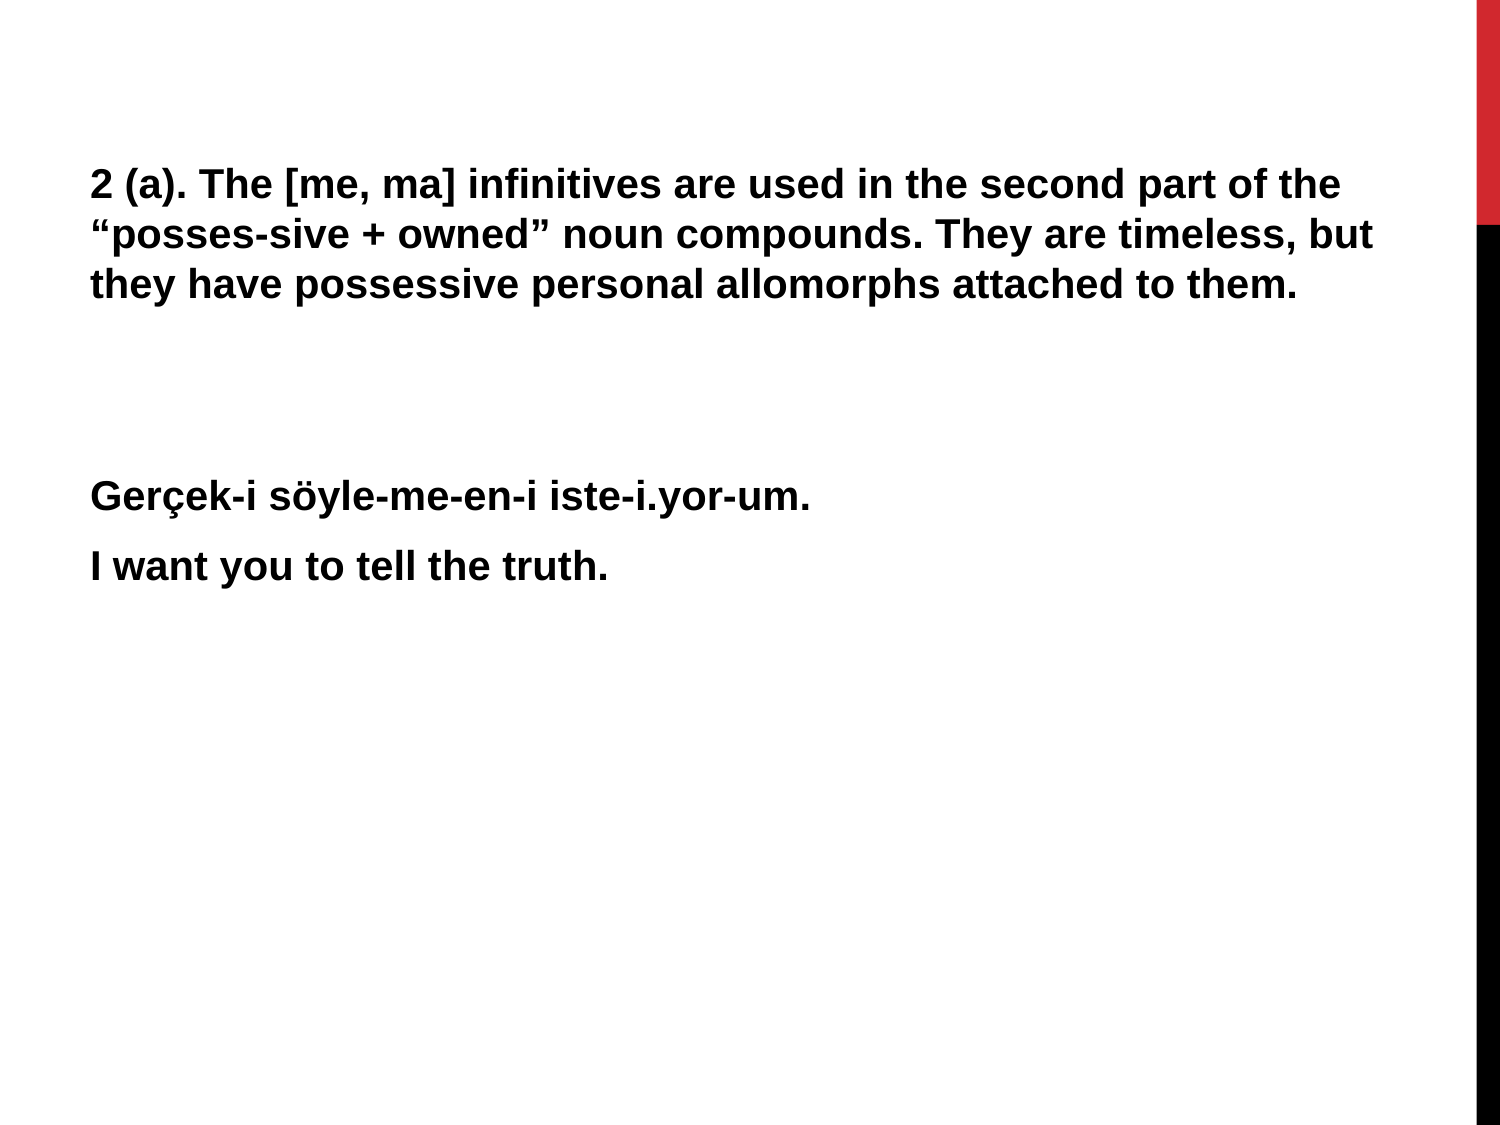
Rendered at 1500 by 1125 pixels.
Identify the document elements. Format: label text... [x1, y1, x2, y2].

list 2 (a). The [me, ma] infinitives are used in the second part of the “posses-sive + owned” noun compounds. They are timeless, but they have possessive personal allomorphs attached to them. Gerçek-i söyle-me-en-i iste-i.yor-um. I want you to tell the truth. [75, 149, 1425, 1005]
